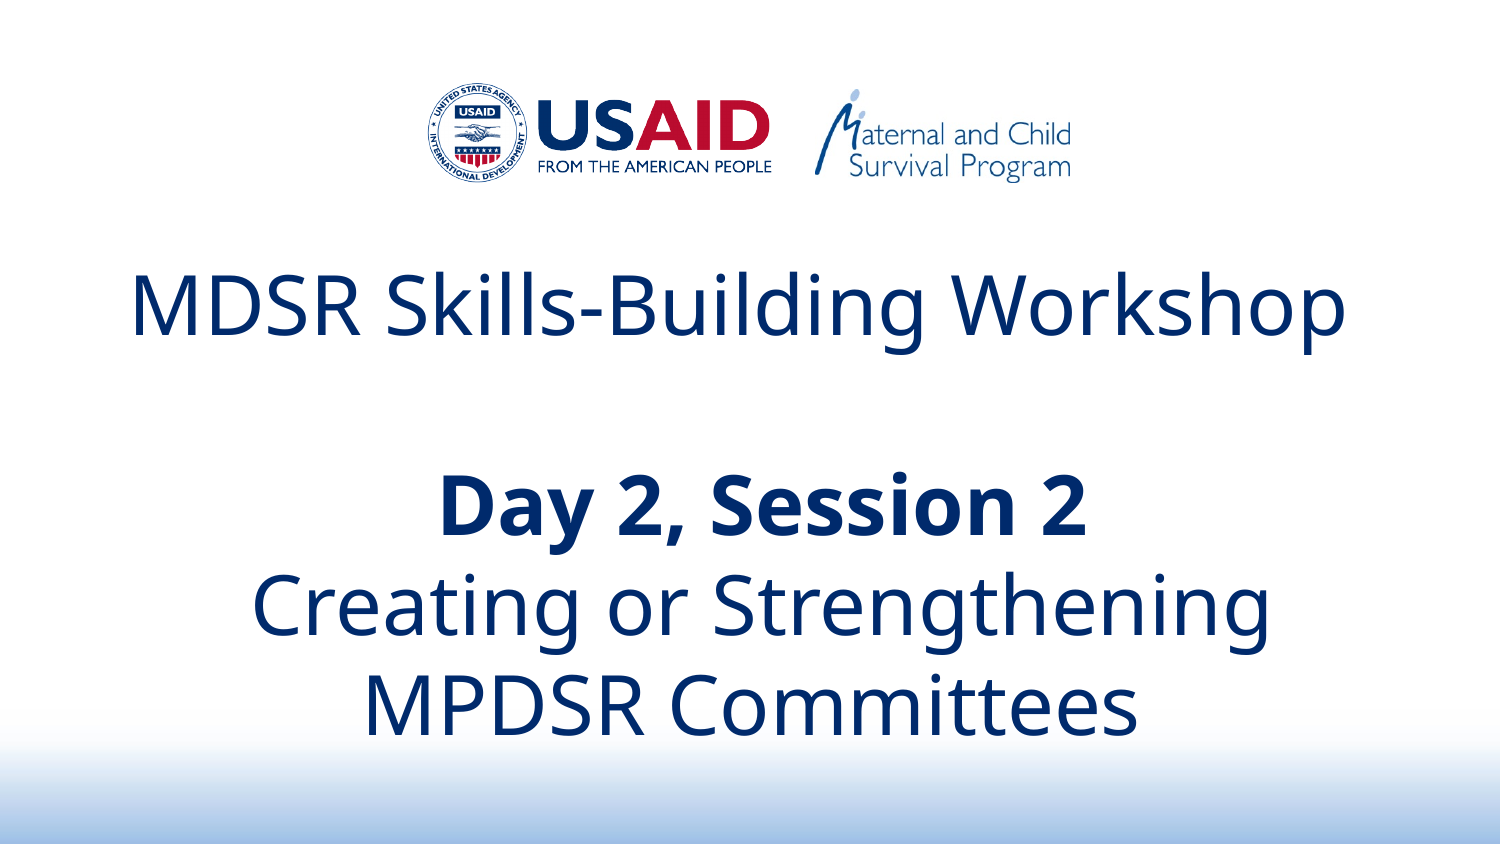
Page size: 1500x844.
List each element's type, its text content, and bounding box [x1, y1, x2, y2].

picture [0, 309, 1500, 844]
picture [376, 50, 1070, 222]
title Day 2, Session 2 Creating or Strengthening MPDSR Committees [125, 409, 1400, 760]
text_box MDSR Skills-Building Workshop [37, 231, 1463, 360]
